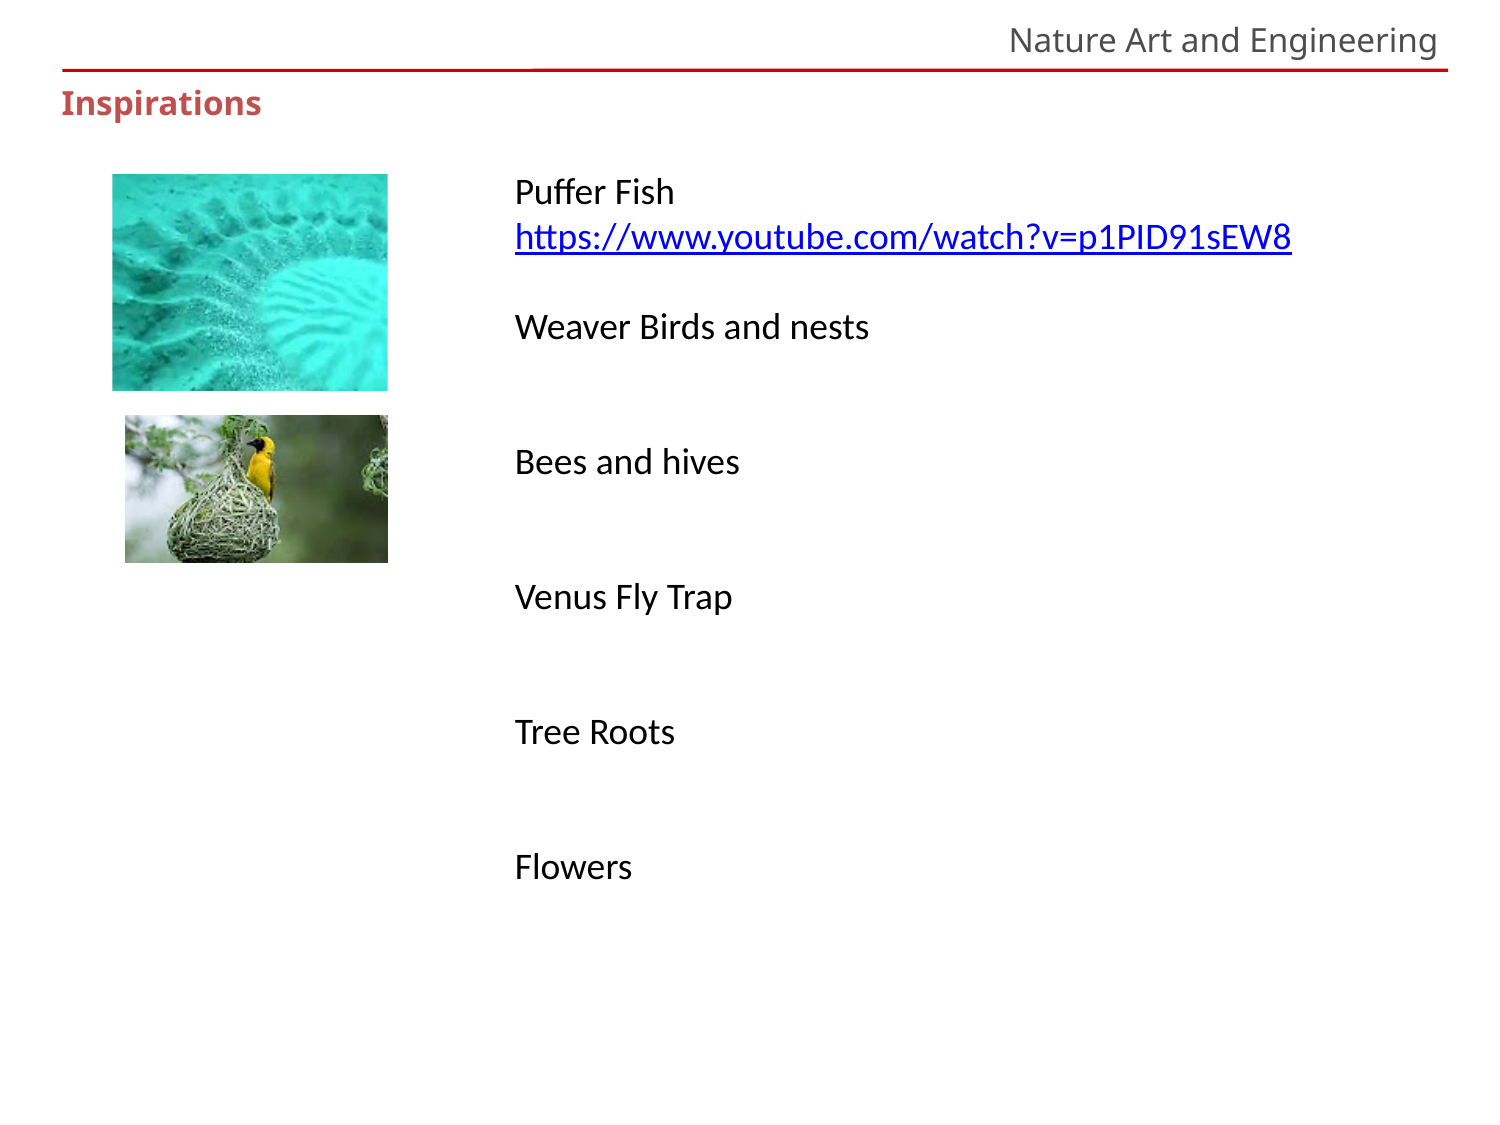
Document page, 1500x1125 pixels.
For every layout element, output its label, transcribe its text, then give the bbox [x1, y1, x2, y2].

text_box Puffer Fish https://www.youtube.com/watch?v=p1PID91sEW8 Weaver Birds and nests Bees and hives Venus Fly Trap Tree Roots Flowers [499, 159, 1449, 940]
text_box Inspirations [46, 74, 941, 118]
picture [124, 415, 388, 563]
text_box Nature Art and Engineering [993, 11, 1454, 67]
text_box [46, 159, 454, 403]
